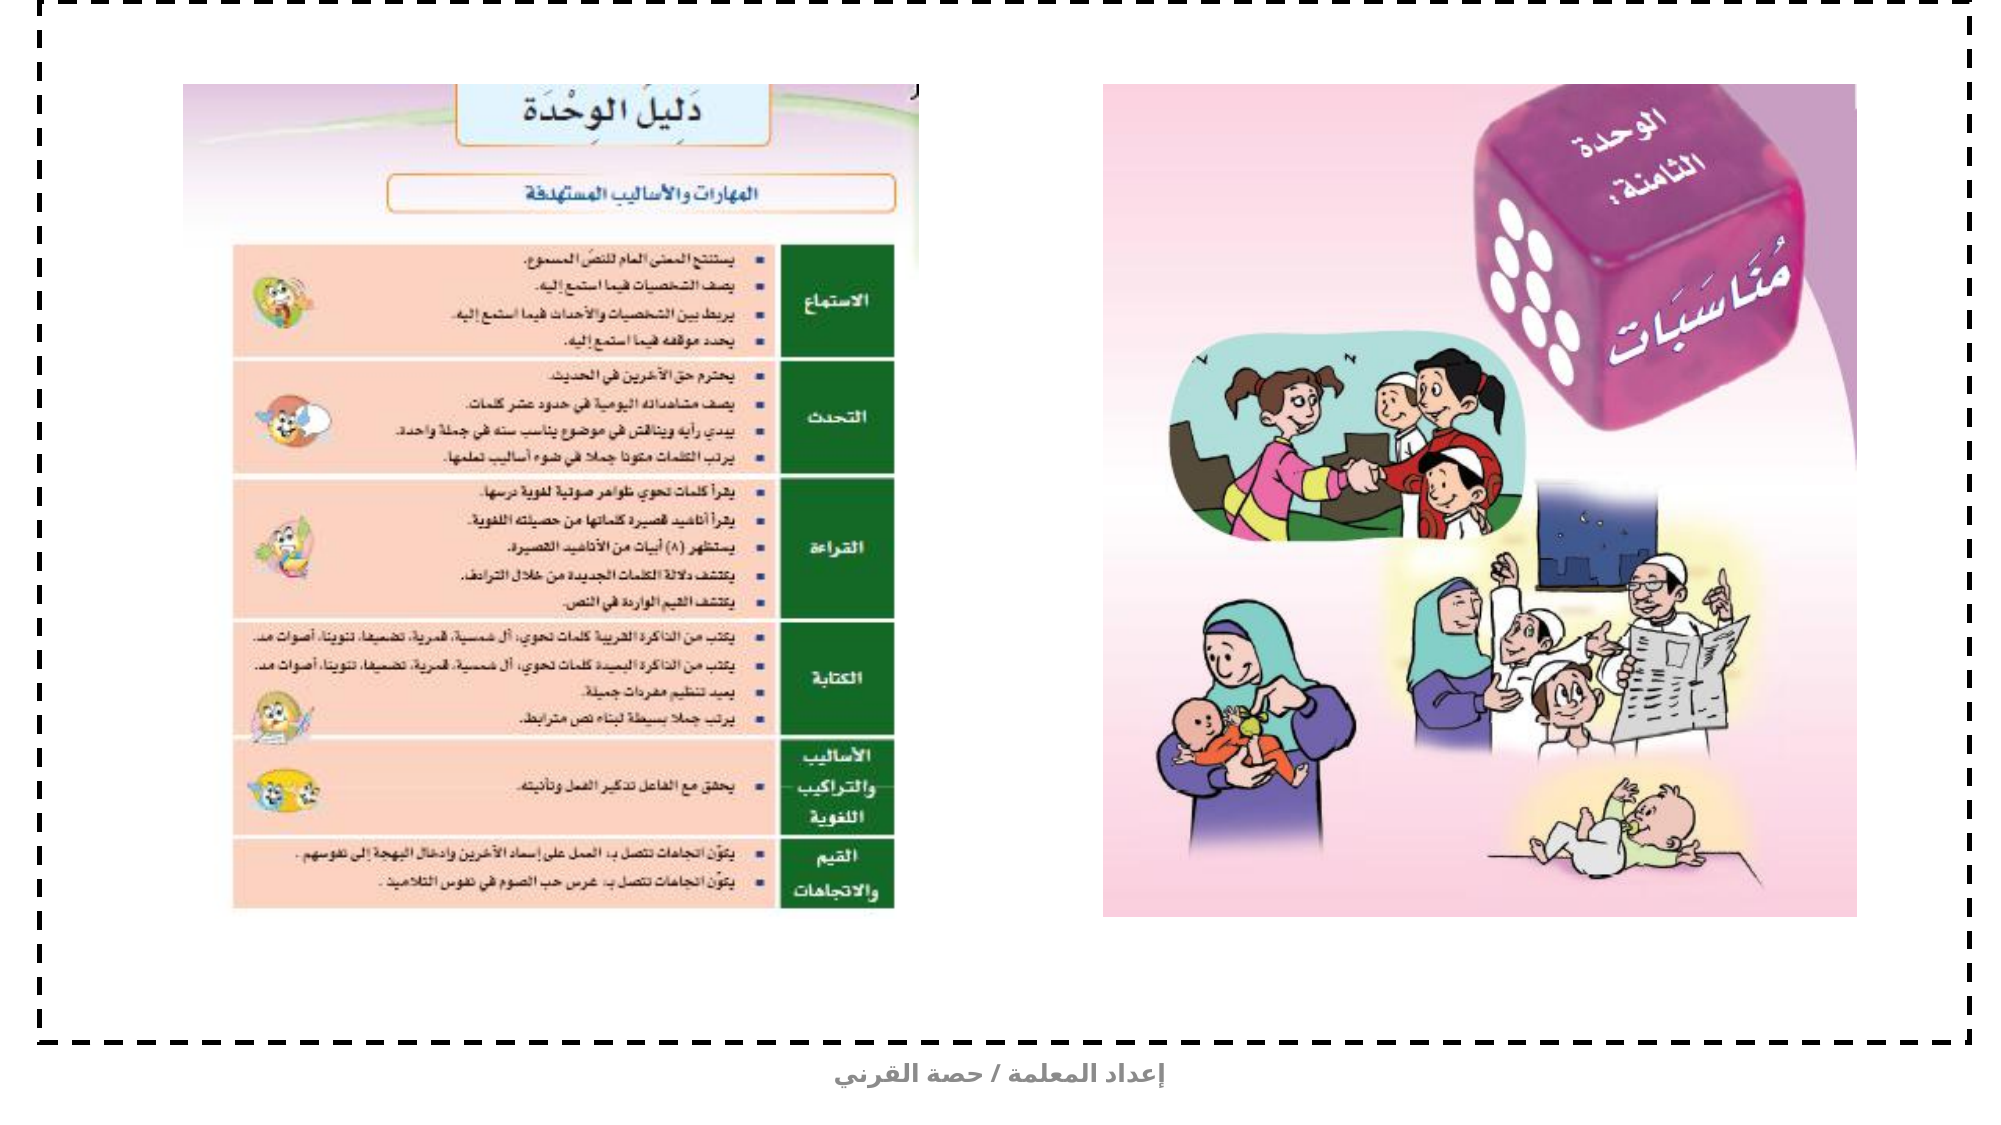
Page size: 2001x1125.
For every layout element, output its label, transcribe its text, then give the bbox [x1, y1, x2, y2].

picture [1103, 84, 1857, 917]
text_box [39, 1, 1970, 1043]
picture [183, 84, 919, 919]
footer إعداد المعلمة / حصة القرني [662, 1042, 1338, 1103]
